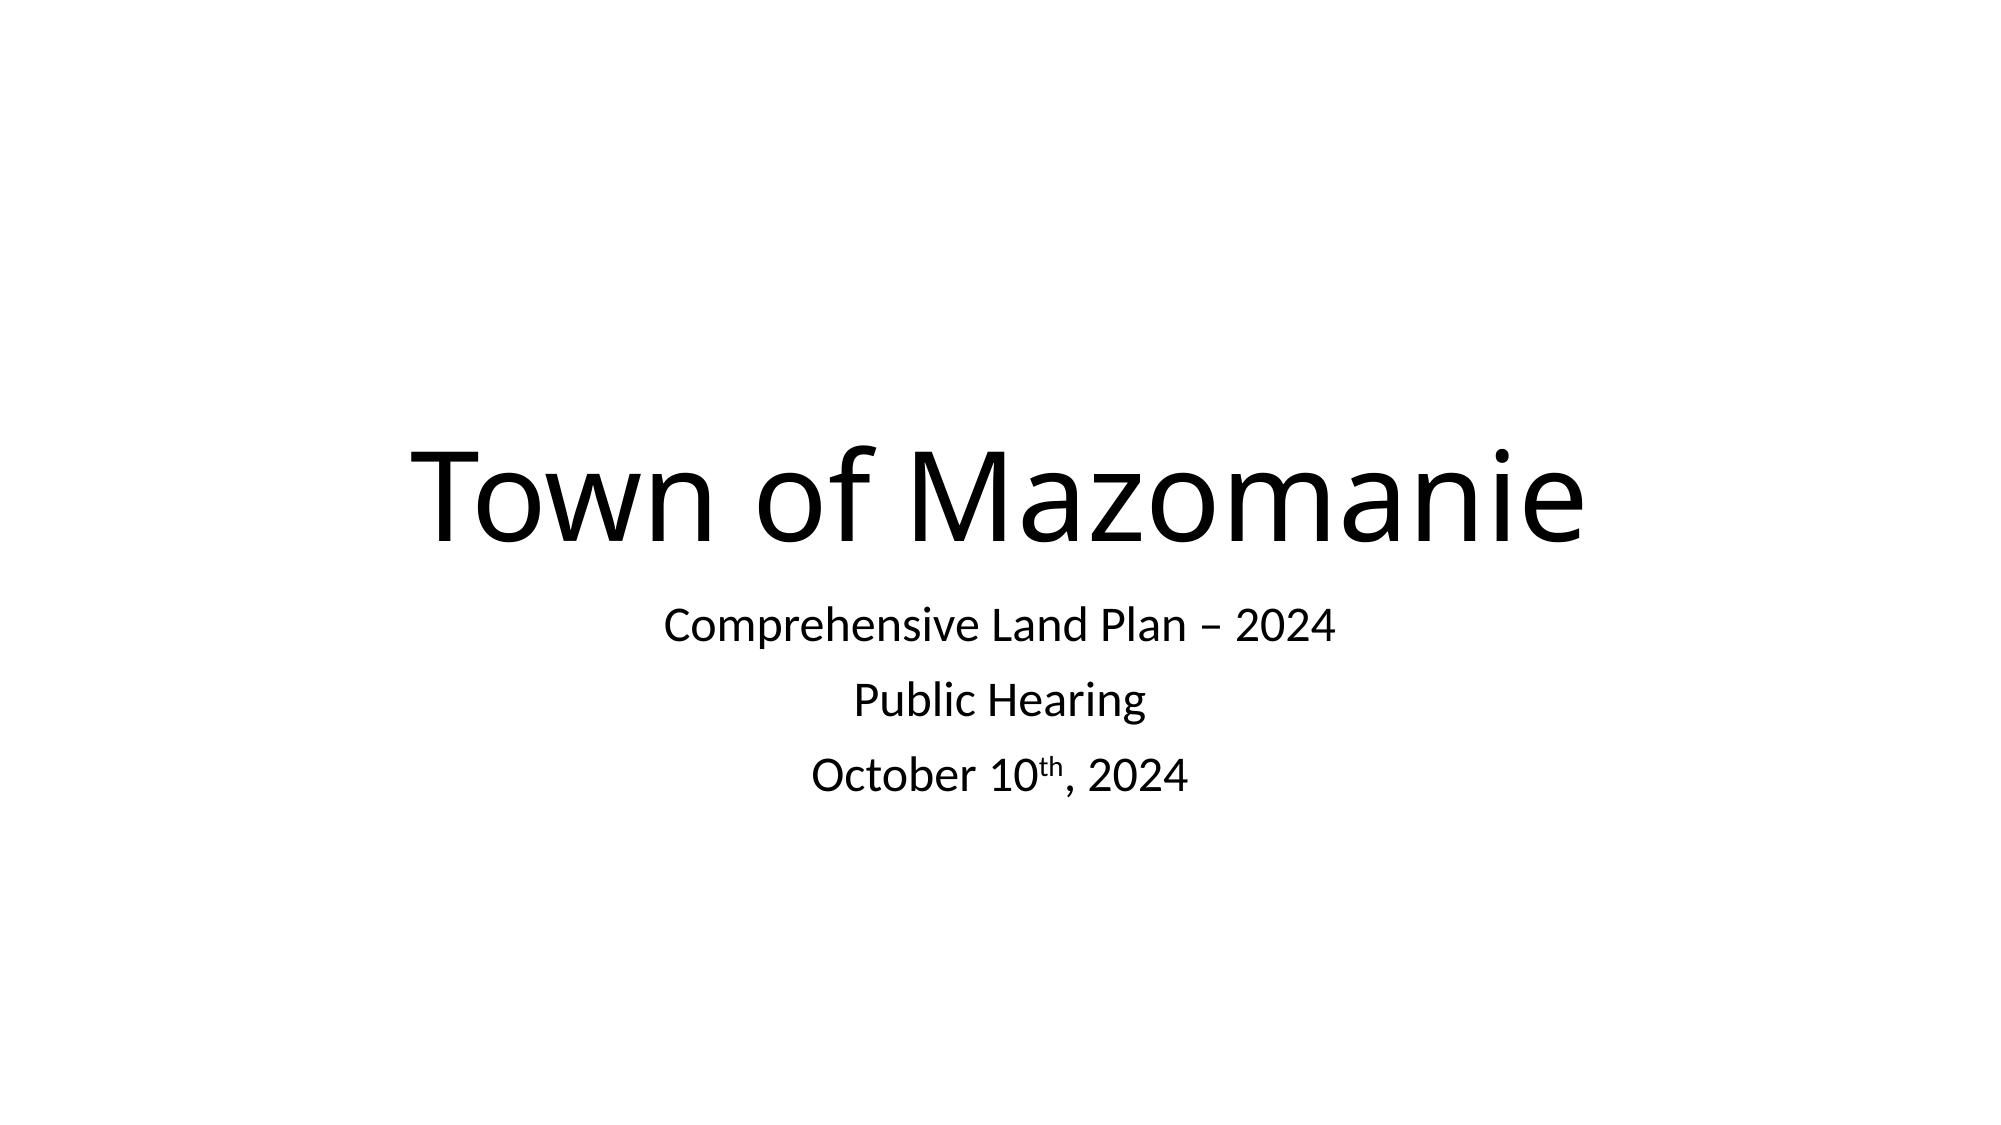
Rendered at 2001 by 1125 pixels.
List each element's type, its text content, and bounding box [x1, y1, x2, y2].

subtitle Comprehensive Land Plan – 2024 Public Hearing October 10th, 2024 [249, 590, 1750, 863]
title Town of Mazomanie [249, 184, 1750, 576]
